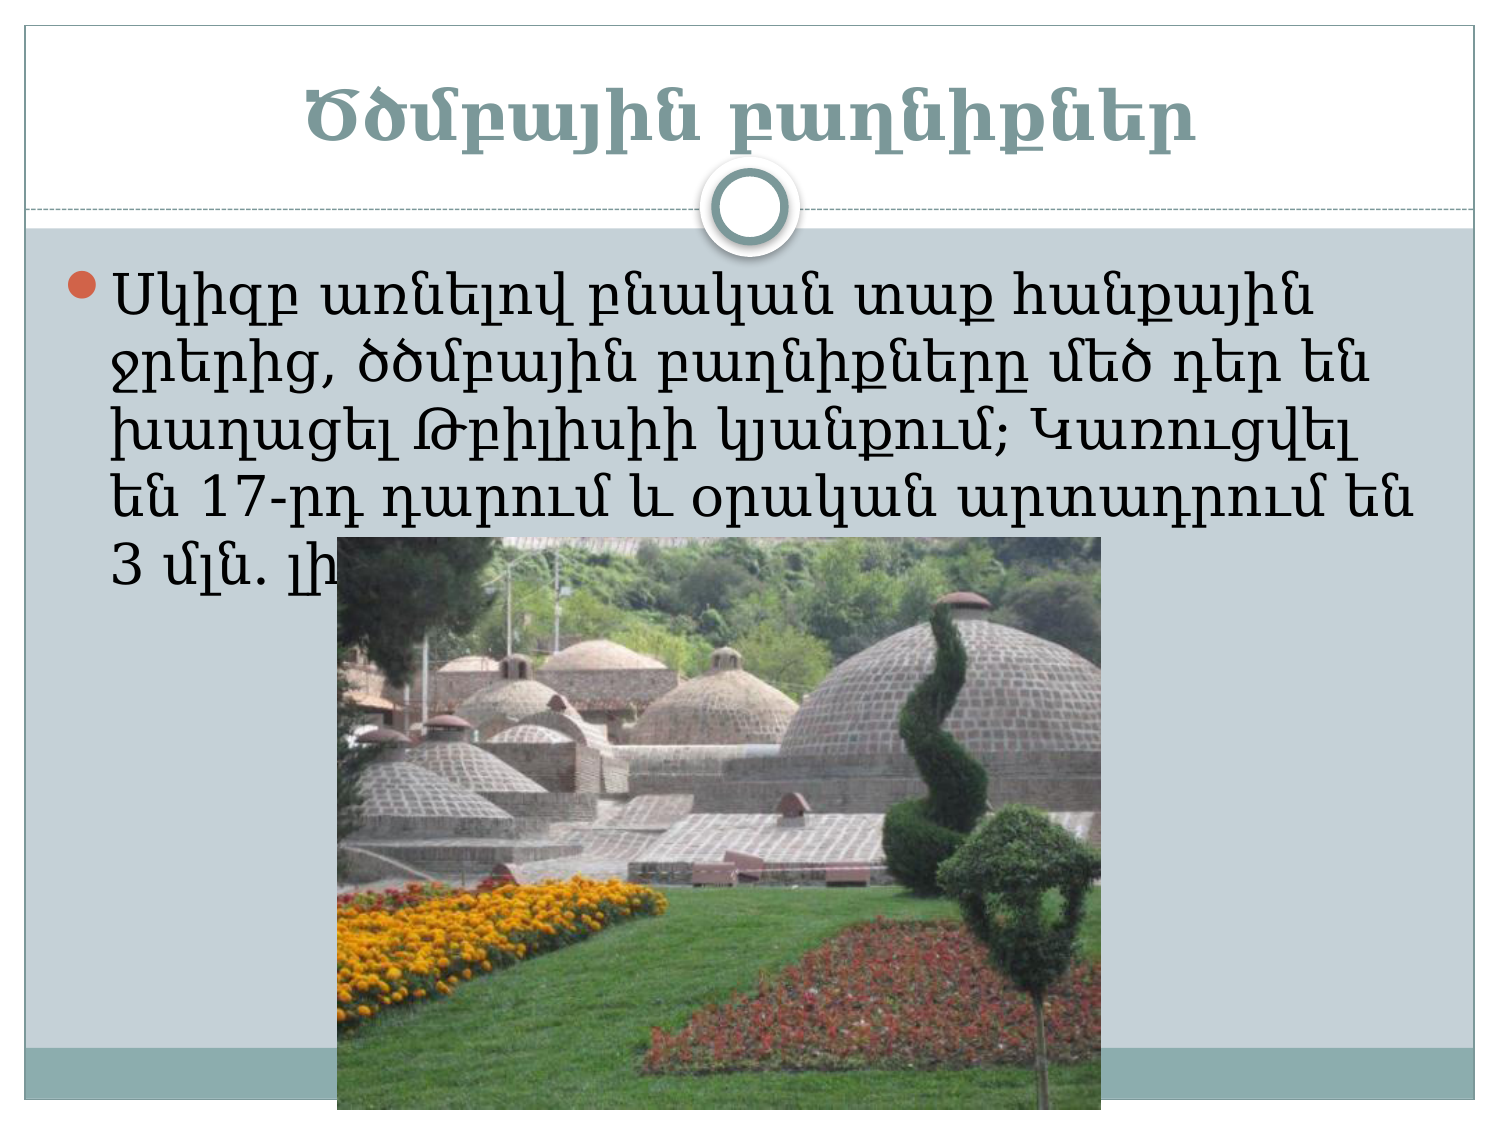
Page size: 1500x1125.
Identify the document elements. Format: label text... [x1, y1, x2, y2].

list Սկիզբ առնելով բնական տաք հանքային ջրերից, ծծմբային բաղնիքները մեծ դեր են խաղացել Թբիլիսիի կյանքում; Կառուցվել են 17-րդ դարում և օրական արտադրում են 3 մլն. լիտր ջուր: [49, 250, 1445, 1001]
title Ծծմբային բաղնիքներ [49, 37, 1450, 162]
picture [337, 537, 1101, 1110]
